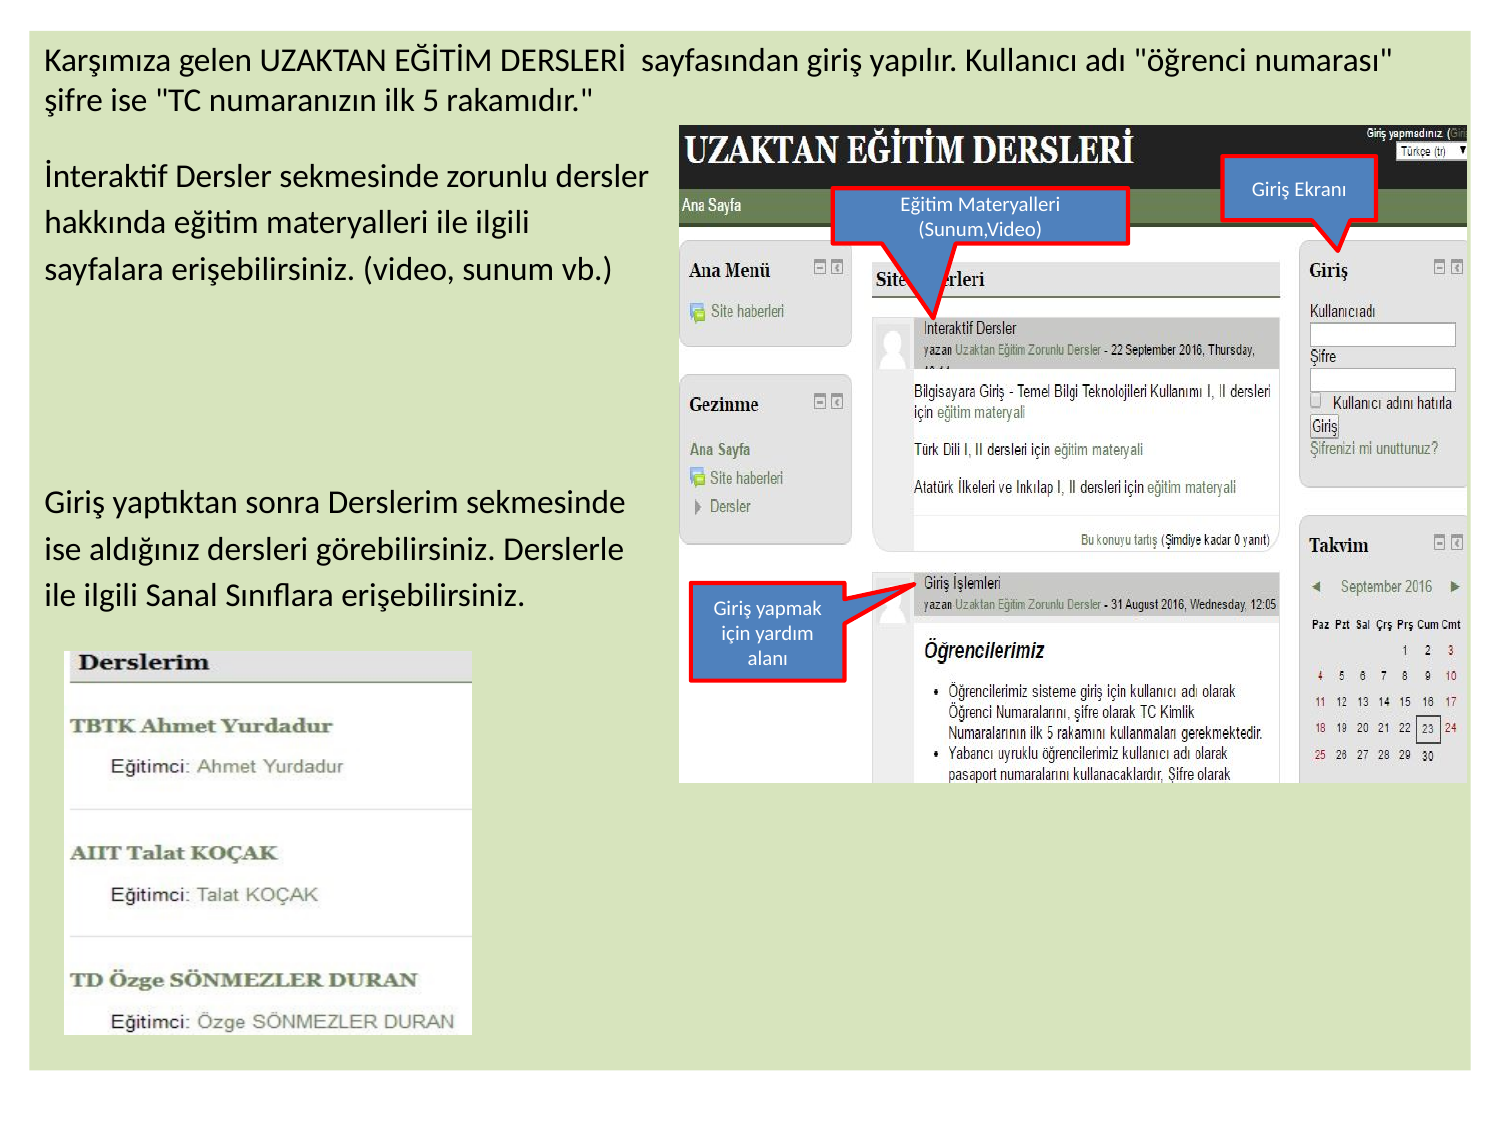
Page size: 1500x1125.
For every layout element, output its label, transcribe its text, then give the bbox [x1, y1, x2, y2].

picture [64, 651, 472, 1035]
list Karşımıza gelen UZAKTAN EĞİTİM DERSLERİ sayfasından giriş yapılır. Kullanıcı adı "öğrenci numarası" şifre ise "TC numaranızın ilk 5 rakamıdır." İnteraktif Dersler sekmesinde zorunlu dersler hakkında eğitim materyalleri ile ilgili sayfalara erişebilirsiniz. (video, sunum vb.) Giriş yaptıktan sonra Derslerim sekmesinde ise aldığınız dersleri görebilirsiniz. Derslerle ile ilgili Sanal Sınıflara erişebilirsiniz. [29, 30, 1471, 1071]
picture [678, 125, 1467, 784]
